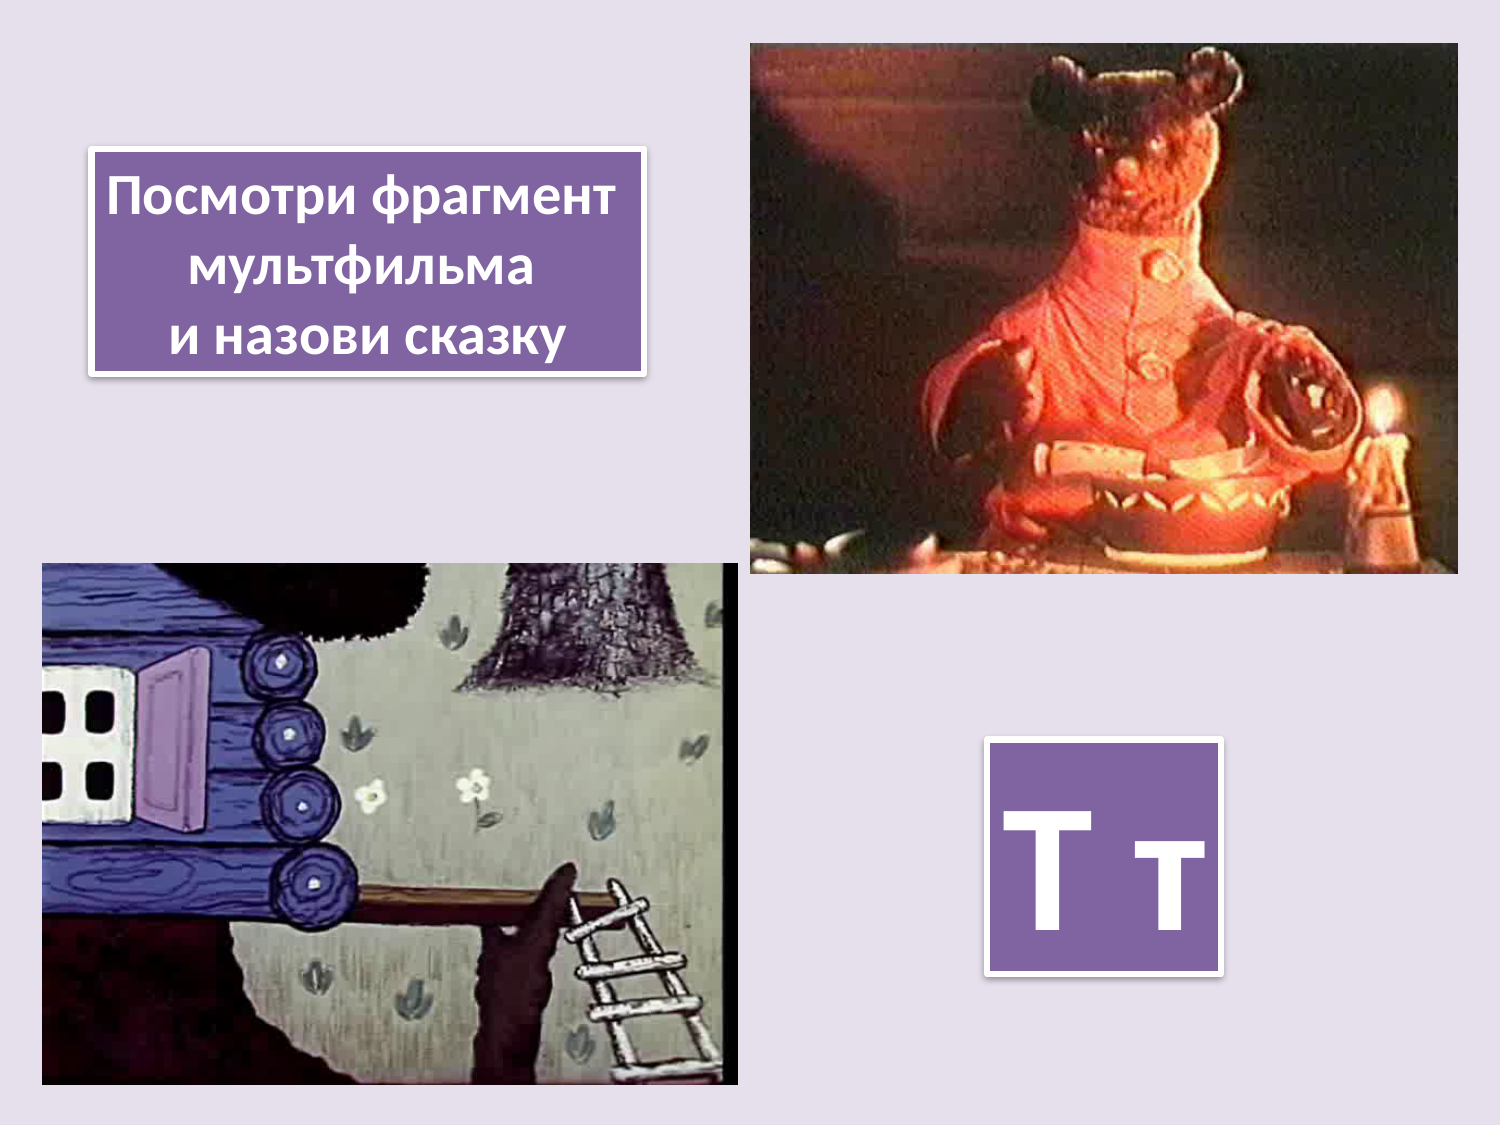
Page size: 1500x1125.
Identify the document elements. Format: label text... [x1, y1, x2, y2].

text_box Т т [984, 736, 1224, 977]
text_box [749, 42, 1459, 575]
text_box Посмотри фрагмент мультфильма и назови сказку [88, 146, 647, 377]
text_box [41, 562, 739, 1086]
